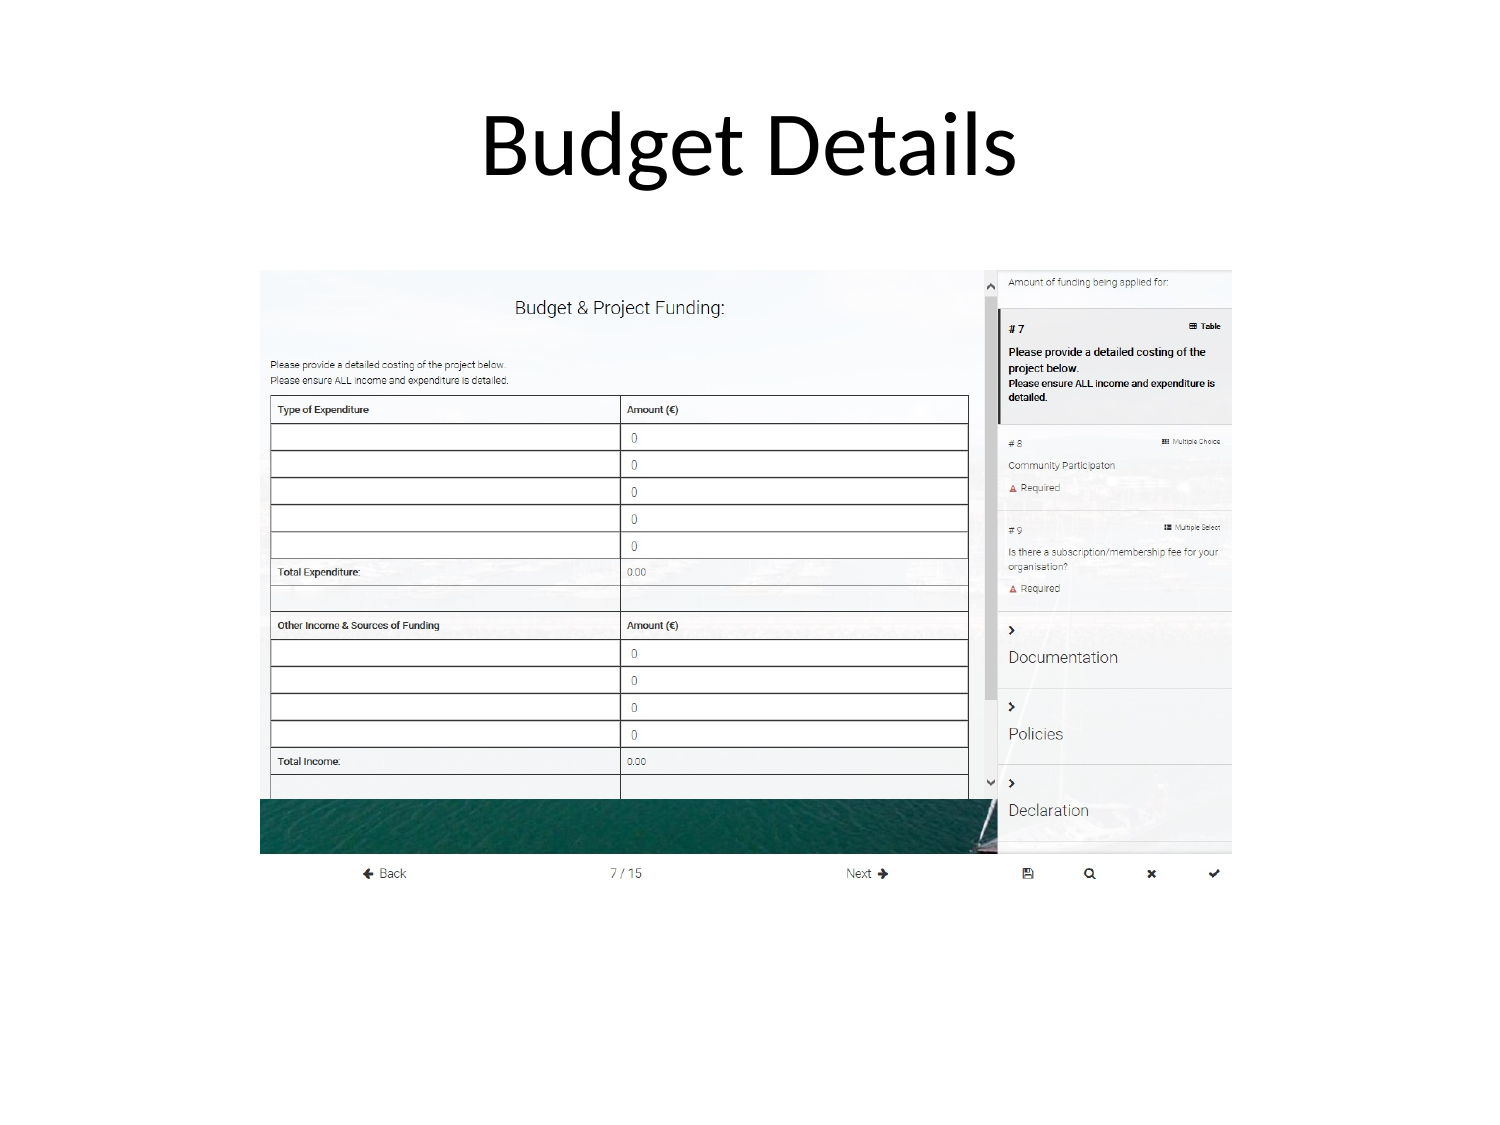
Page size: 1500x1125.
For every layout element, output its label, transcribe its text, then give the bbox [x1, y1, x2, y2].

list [260, 262, 1240, 1006]
title Budget Details [75, 45, 1425, 233]
